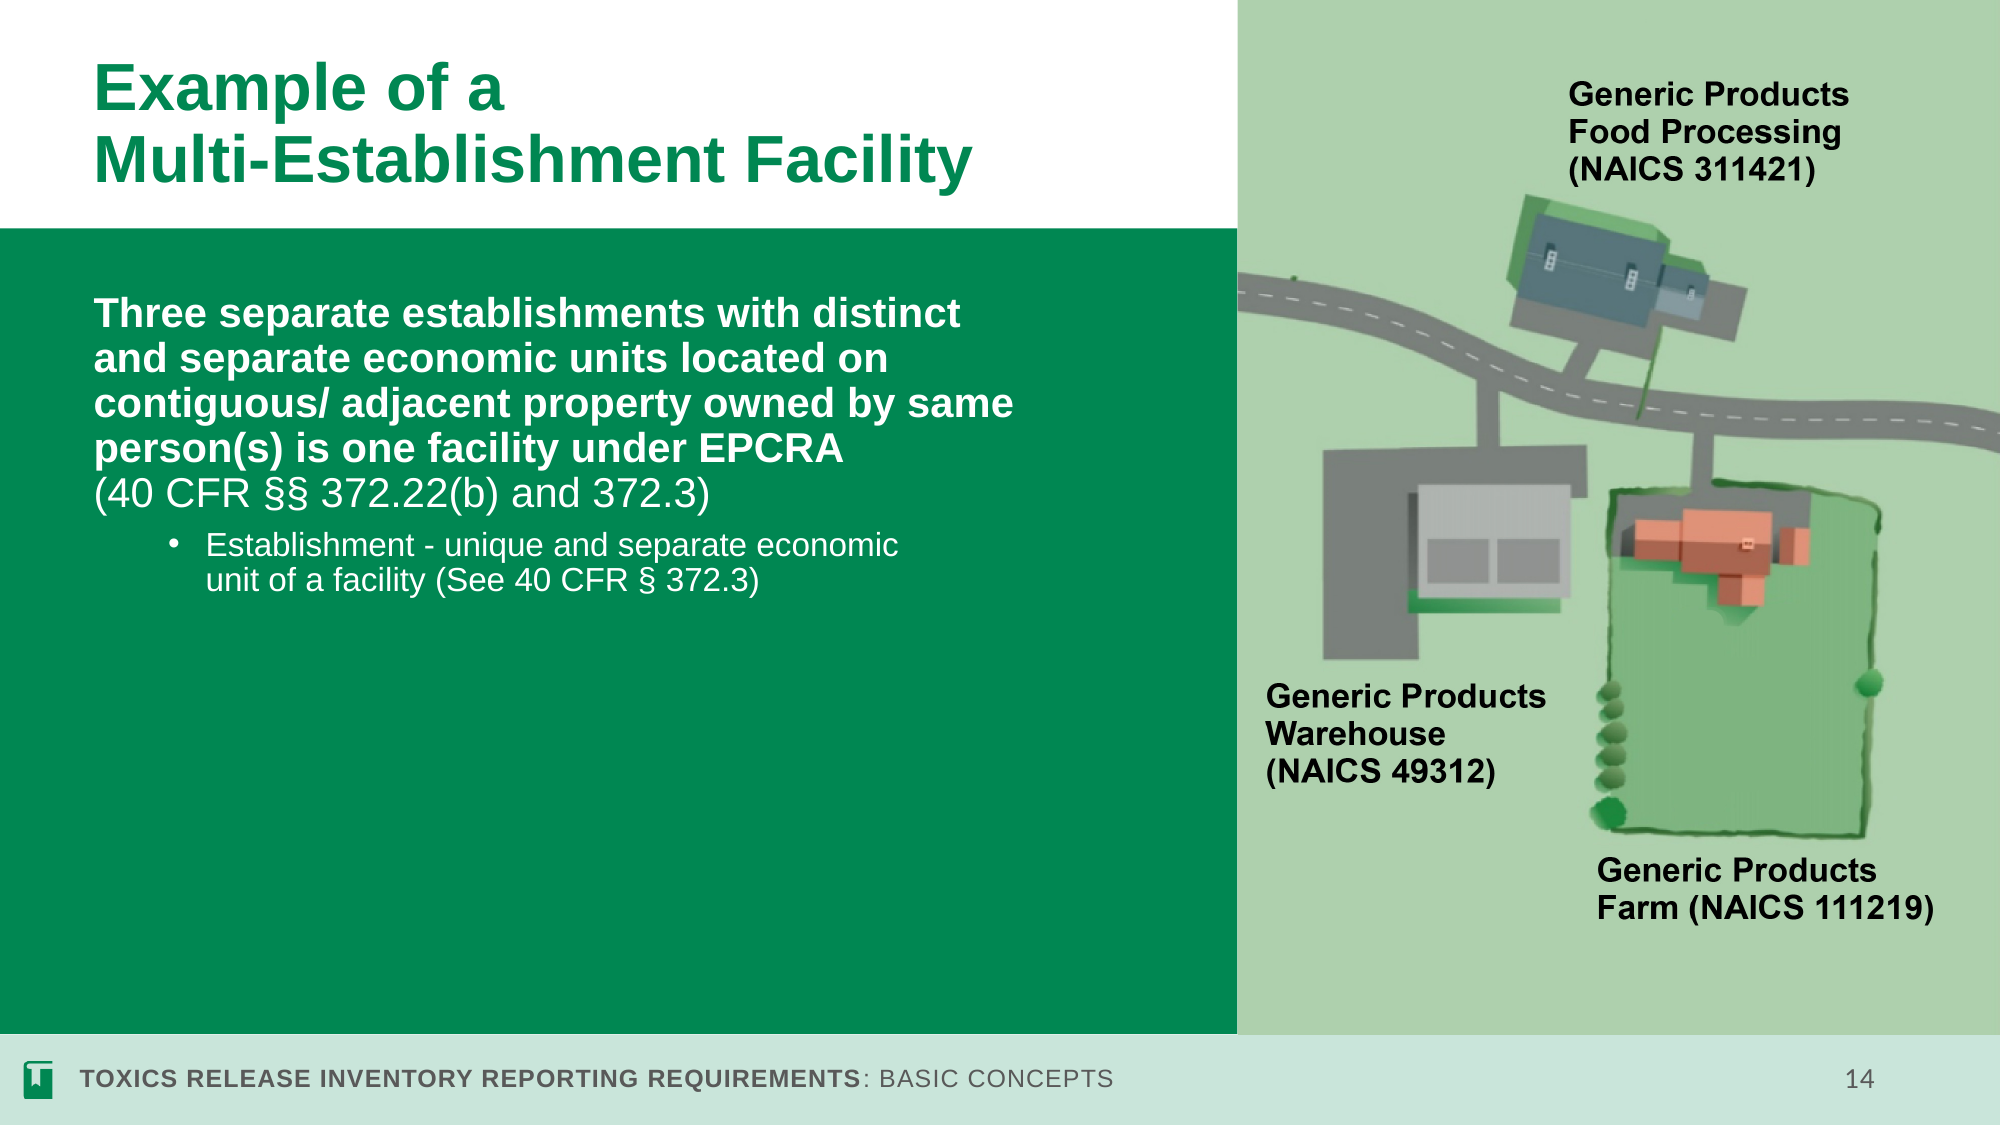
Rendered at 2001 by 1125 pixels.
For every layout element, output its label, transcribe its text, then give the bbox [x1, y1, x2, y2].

picture [1237, 0, 2000, 1035]
text_box Three separate establishments with distinct and separate economic units located on contiguous/ adjacent property owned by same person(s) is one facility under EPCRA (40 CFR §§ 372.22(b) and 372.3) Establishment - unique and separate economic unit of a facility (See 40 CFR § 372.3) [78, 284, 1062, 780]
text_box [0, 227, 1237, 1035]
title Example of a Multi-Establishment Facility [78, 63, 1237, 186]
